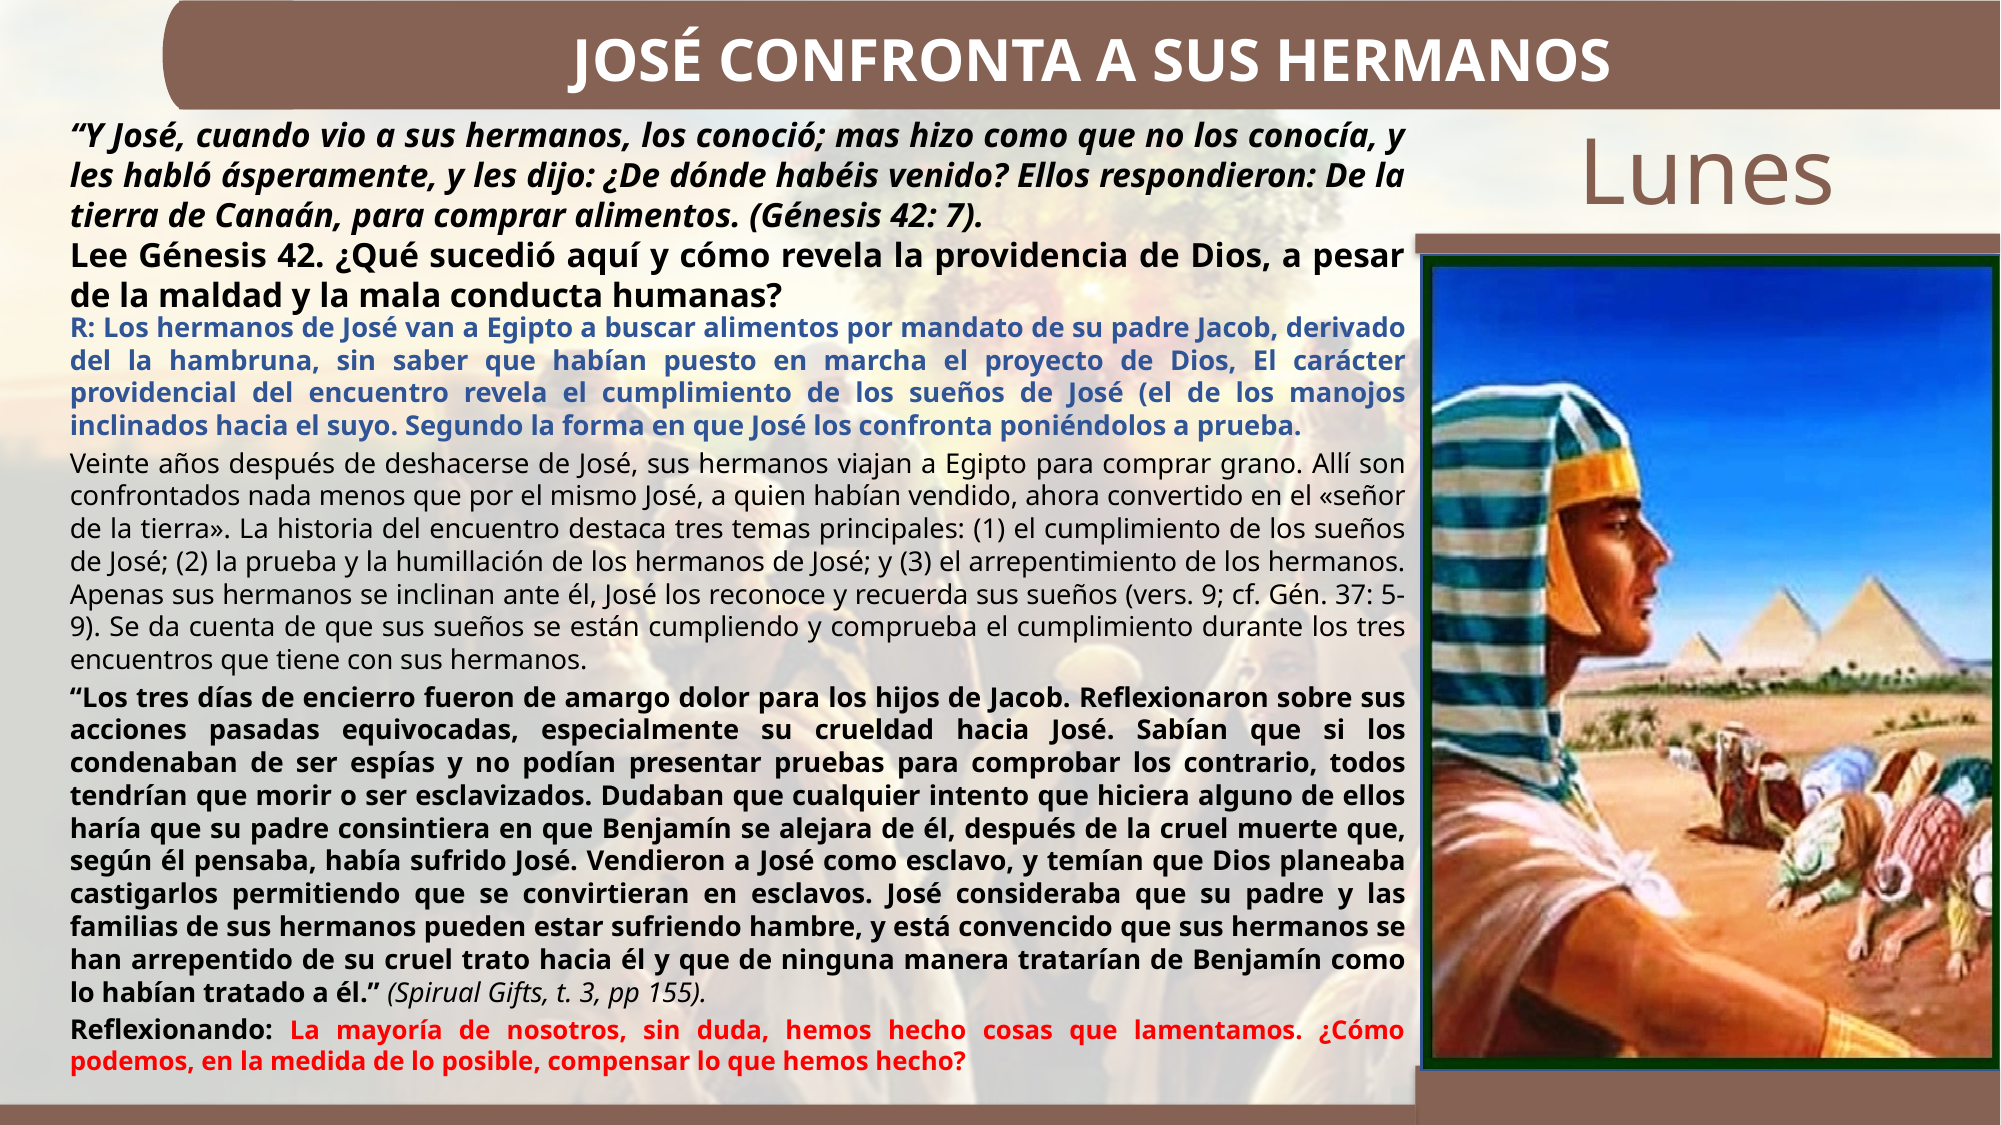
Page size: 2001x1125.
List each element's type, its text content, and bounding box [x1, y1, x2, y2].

text_box R: Los hermanos de José van a Egipto a buscar alimentos por mandato de su padre Jacob, derivado del la hambruna, sin saber que habían puesto en marcha el proyecto de Dios, El carácter providencial del encuentro revela el cumplimiento de los sueños de José (el de los manojos inclinados hacia el suyo. Segundo la forma en que José los confronta poniéndolos a prueba. Veinte años después de deshacerse de José, sus hermanos viajan a Egipto para comprar grano. Allí son confrontados nada menos que por el mismo José, a quien habían vendido, ahora convertido en el «señor de la tierra». La historia del encuentro destaca tres temas principales: (1) el cumplimiento de los sueños de José; (2) la prueba y la humillación de los hermanos de José; y (3) el arrepentimiento de los hermanos. Apenas sus hermanos se inclinan ante él, José los reconoce y recuerda sus sueños (vers. 9; cf. Gén. 37: 5-9). Se da cuenta de que sus sueños se están cumpliendo y comprueba el cumplimiento durante los tres encuentros que tiene con sus hermanos. “Los tres días de encierro fueron de amargo dolor para los hijos de Jacob. Reflexionaron sobre sus acciones pasadas equivocadas, especialmente su crueldad hacia José. Sabían que si los condenaban de ser espías y no podían presentar pruebas para comprobar los contrario, todos tendrían que morir o ser esclavizados. Dudaban que cualquier intento que hiciera alguno de ellos haría que su padre consintiera en que Benjamín se alejara de él, después de la cruel muerte que, según él pensaba, había sufrido José. Vendieron a José como esclavo, y temían que Dios planeaba castigarlos permitiendo que se convirtieran en esclavos. José consideraba que su padre y las familias de sus hermanos pueden estar sufriendo hambre, y está convencido que sus hermanos se han arrepentido de su cruel trato hacia él y que de ninguna manera tratarían de Benjamín como lo habían tratado a él.” (Spirual Gifts, t. 3, pp 155). Reflexionando: La mayoría de nosotros, sin duda, hemos hecho cosas que lamentamos. ¿Cómo podemos, en la medida de lo posible, compensar lo que hemos hecho? [55, 302, 1422, 1125]
text_box “Y José, cuando vio a sus hermanos, los conoció; mas hizo como que no los conocía, y les habló ásperamente, y les dijo: ¿De dónde habéis venido? Ellos respondieron: De la tierra de Canaán, para comprar alimentos. (Génesis 42: 7). Lee Génesis 42. ¿Qué sucedió aquí y cómo revela la providencia de Dios, a pesar de la maldad y la mala conducta humanas? [55, 107, 1422, 302]
text_box JOSÉ CONFRONTA A SUS HERMANOS [184, 16, 2000, 101]
text_box [1420, 254, 2000, 1071]
